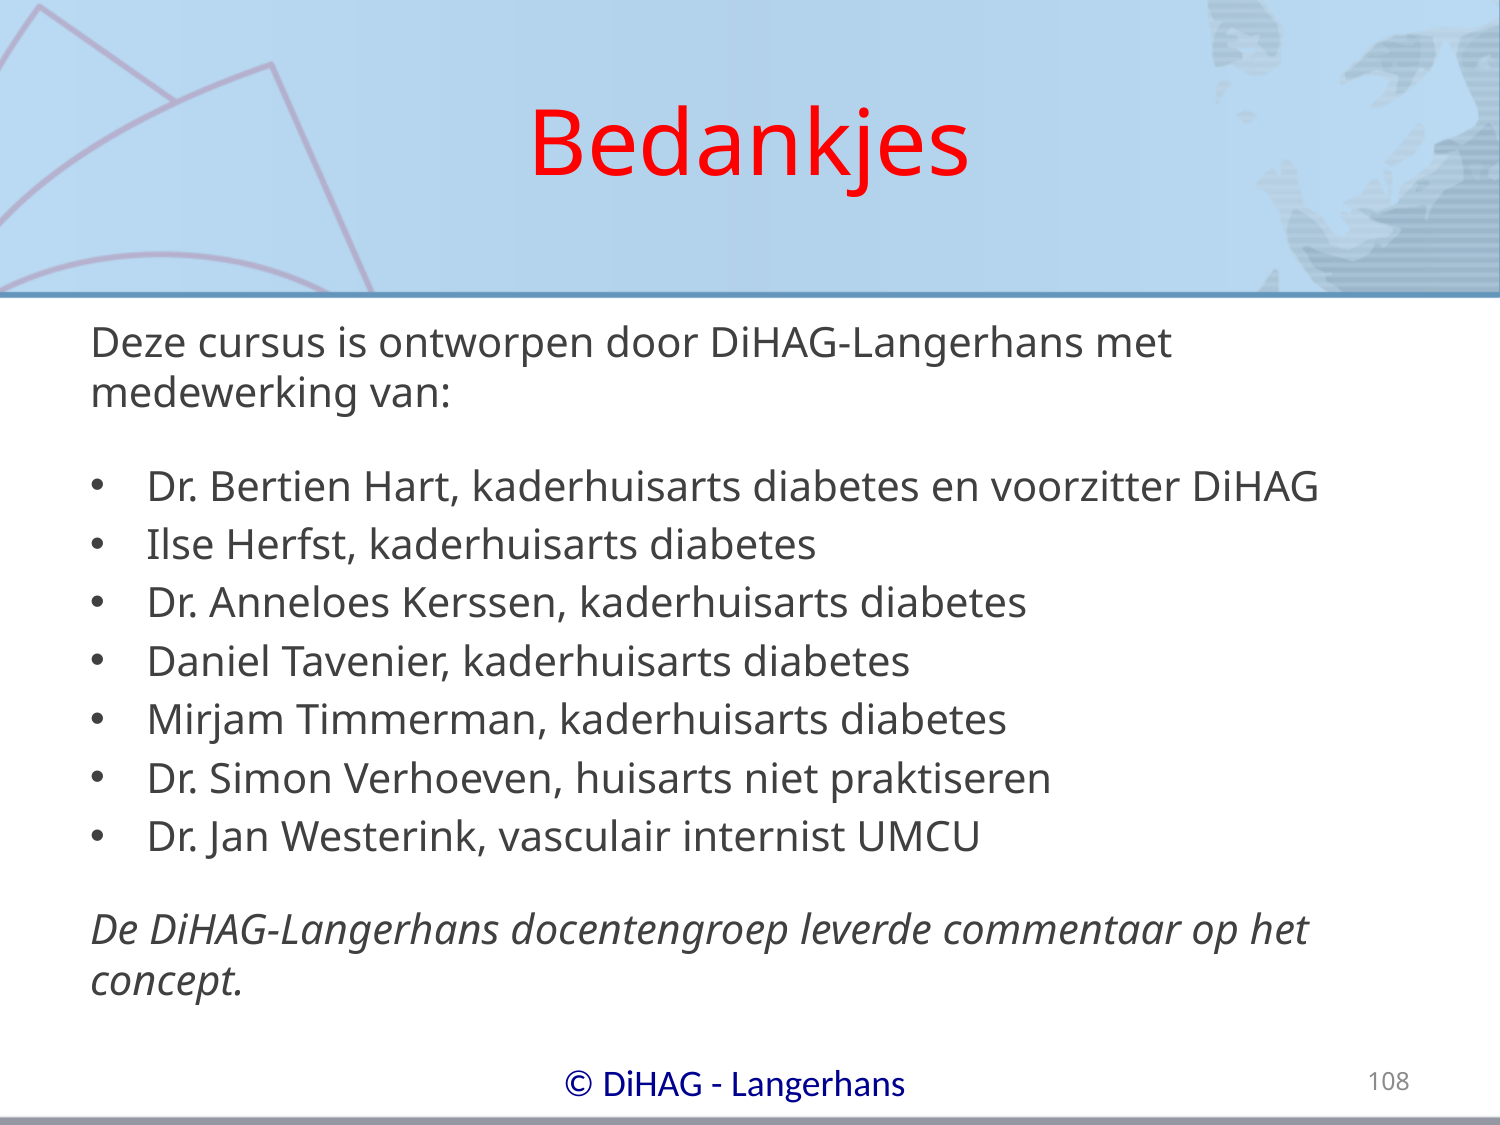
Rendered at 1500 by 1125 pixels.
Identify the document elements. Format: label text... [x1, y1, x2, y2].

slide_number 108 [1074, 1061, 1425, 1103]
list Deze cursus is ontworpen door DiHAG-Langerhans met medewerking van: Dr. Bertien Hart, kaderhuisarts diabetes en voorzitter DiHAG Ilse Herfst, kaderhuisarts diabetes Dr. Anneloes Kerssen, kaderhuisarts diabetes Daniel Tavenier, kaderhuisarts diabetes Mirjam Timmerman, kaderhuisarts diabetes Dr. Simon Verhoeven, huisarts niet praktiseren Dr. Jan Westerink, vasculair internist UMCU De DiHAG-Langerhans docentengroep leverde commentaar op het concept. [75, 308, 1453, 1062]
picture [0, 0, 1500, 1125]
text_box © DiHAG - Langerhans [548, 1051, 922, 1112]
title Bedankjes [75, 45, 1425, 233]
